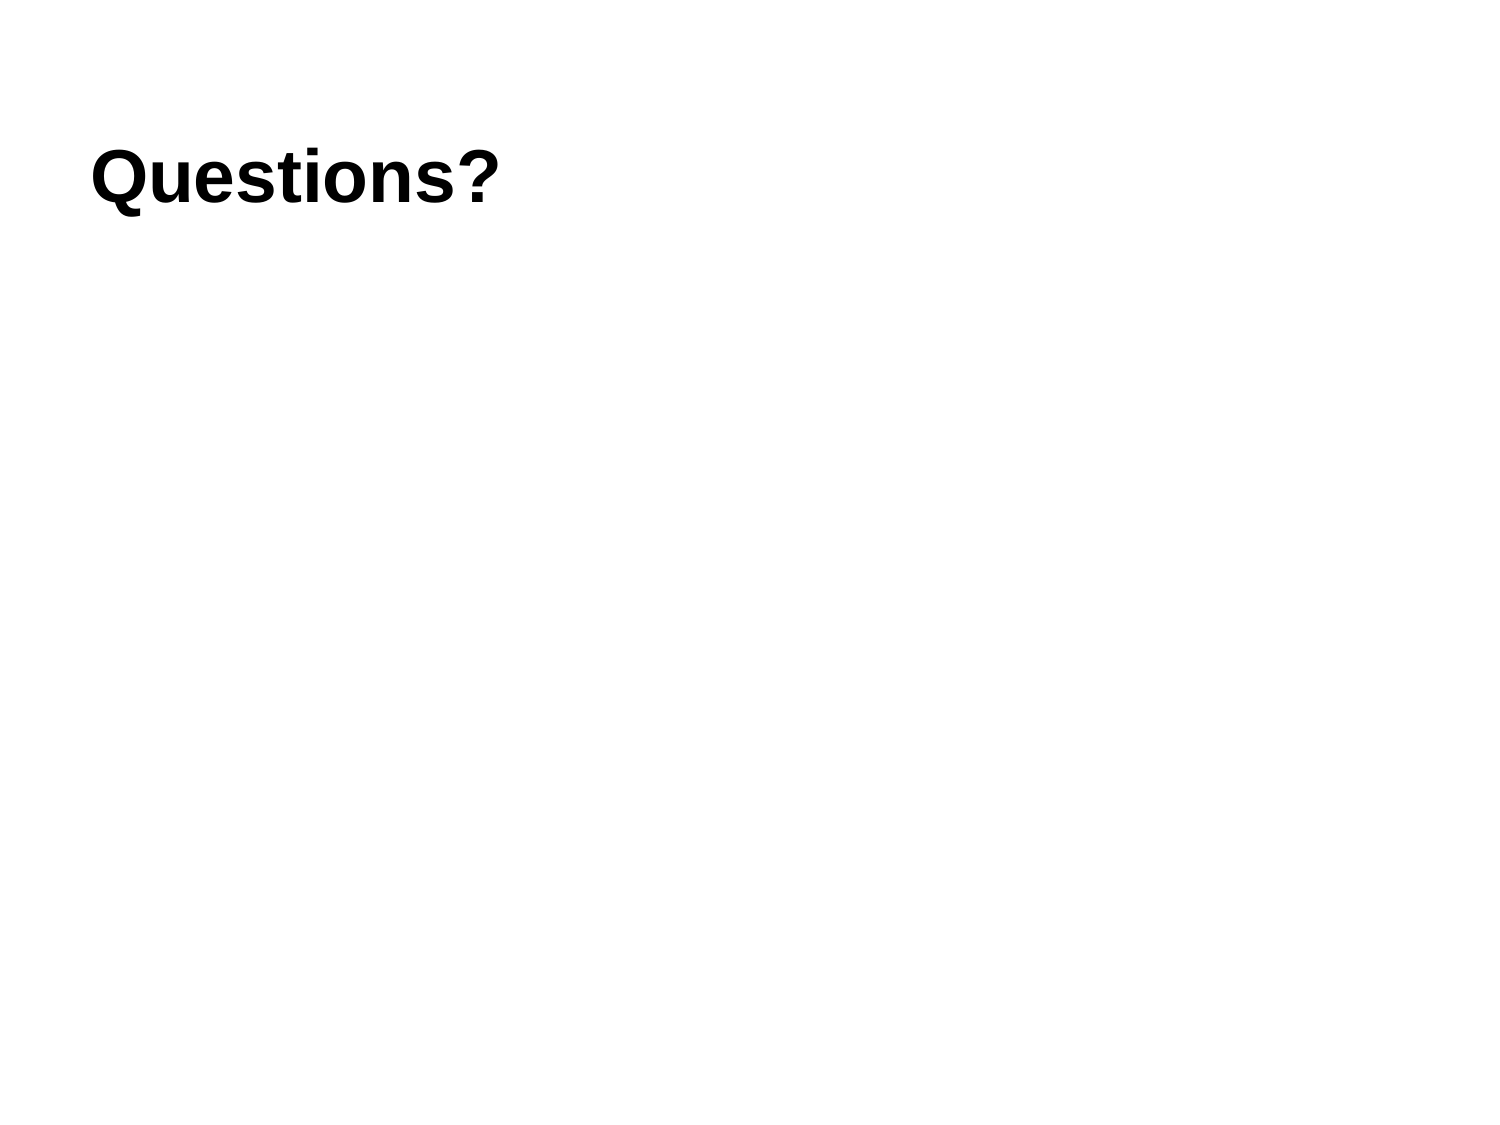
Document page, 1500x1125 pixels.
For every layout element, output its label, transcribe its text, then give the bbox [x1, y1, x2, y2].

title Questions? [75, 45, 1425, 233]
